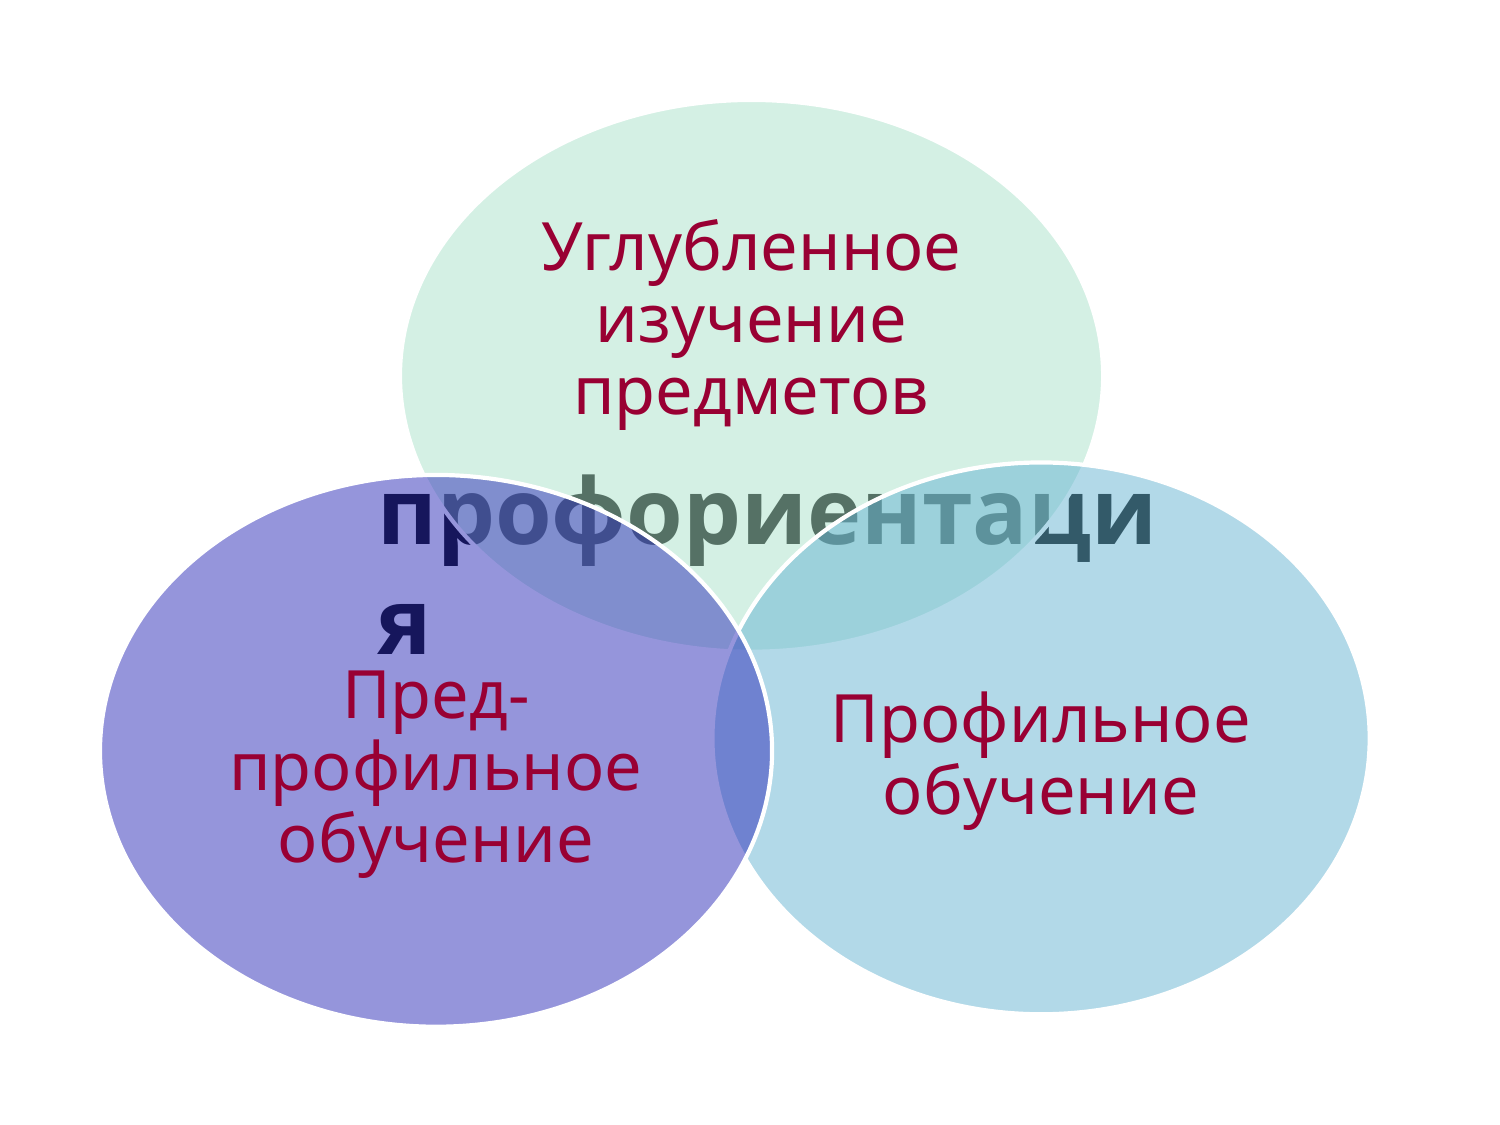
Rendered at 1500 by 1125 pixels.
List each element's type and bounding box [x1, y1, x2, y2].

list [74, 99, 1401, 1051]
